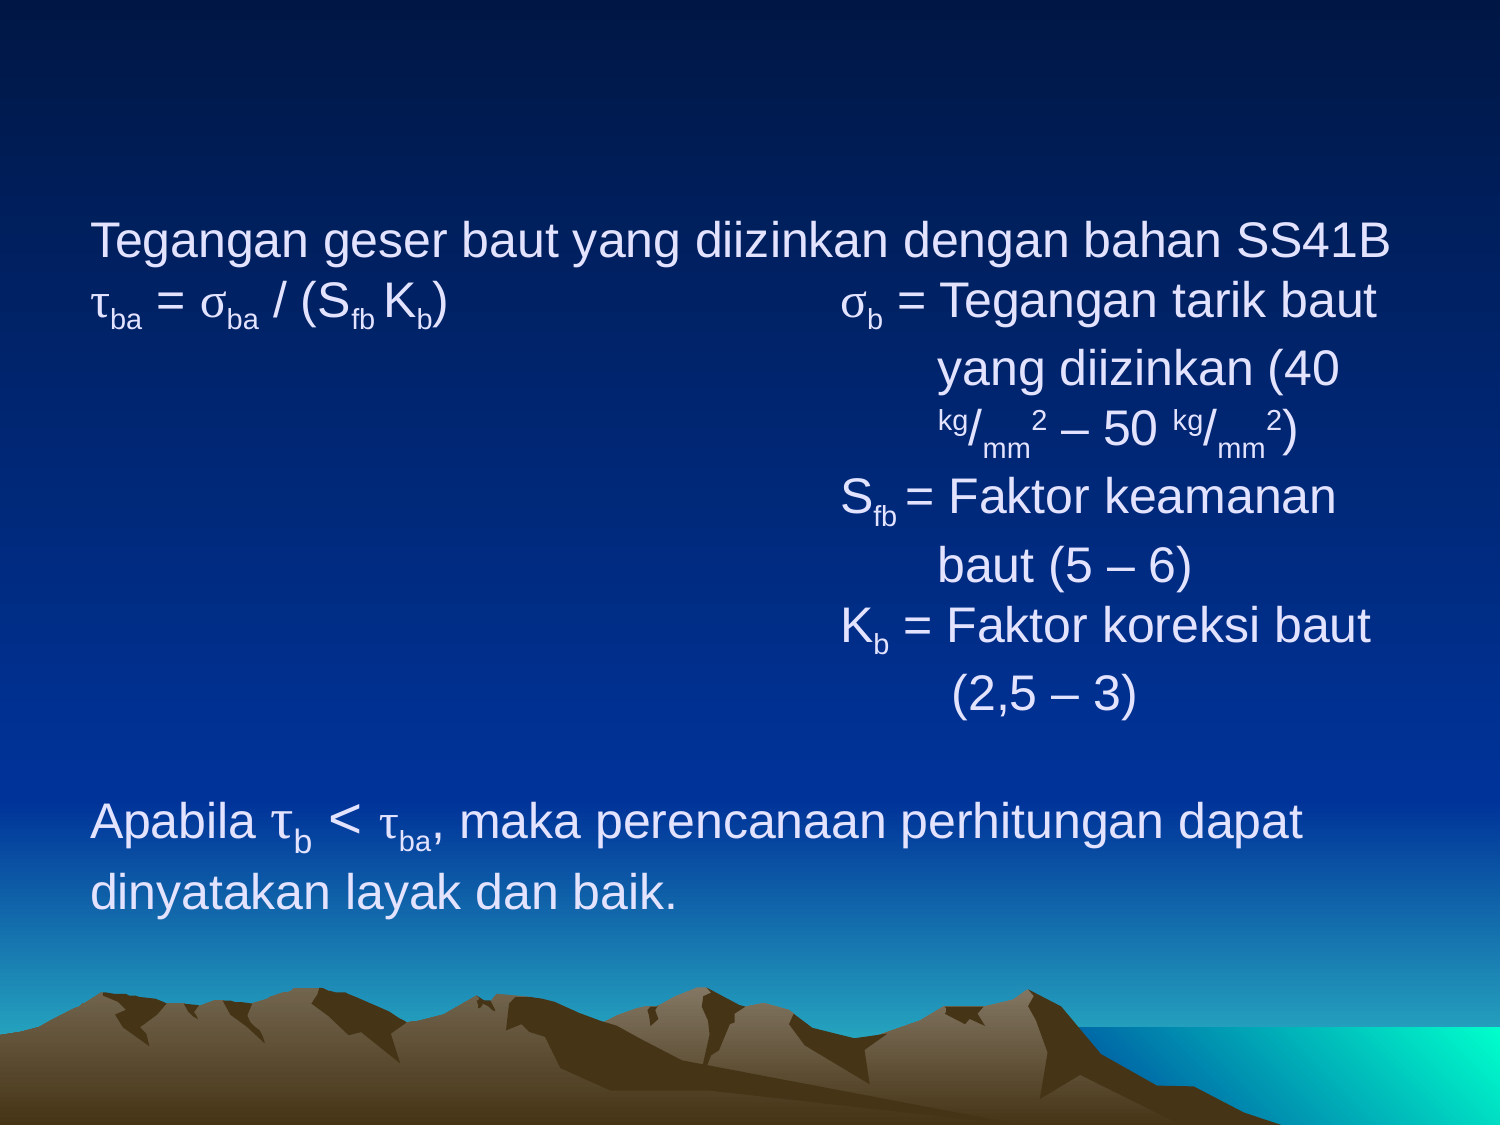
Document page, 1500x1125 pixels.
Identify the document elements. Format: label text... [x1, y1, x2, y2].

title Tegangan geser baut yang diizinkan dengan bahan SS41B τba = σba / (Sfb Kb) σb = Tegangan tarik baut yang diizinkan (40 kg/mm2 – 50 kg/mm2) Sfb = Faktor keamanan baut (5 – 6) Kb = Faktor koreksi baut (2,5 – 3) Apabila τb < τba, maka perencanaan perhitungan dapat dinyatakan layak dan baik. [74, 44, 1426, 1083]
